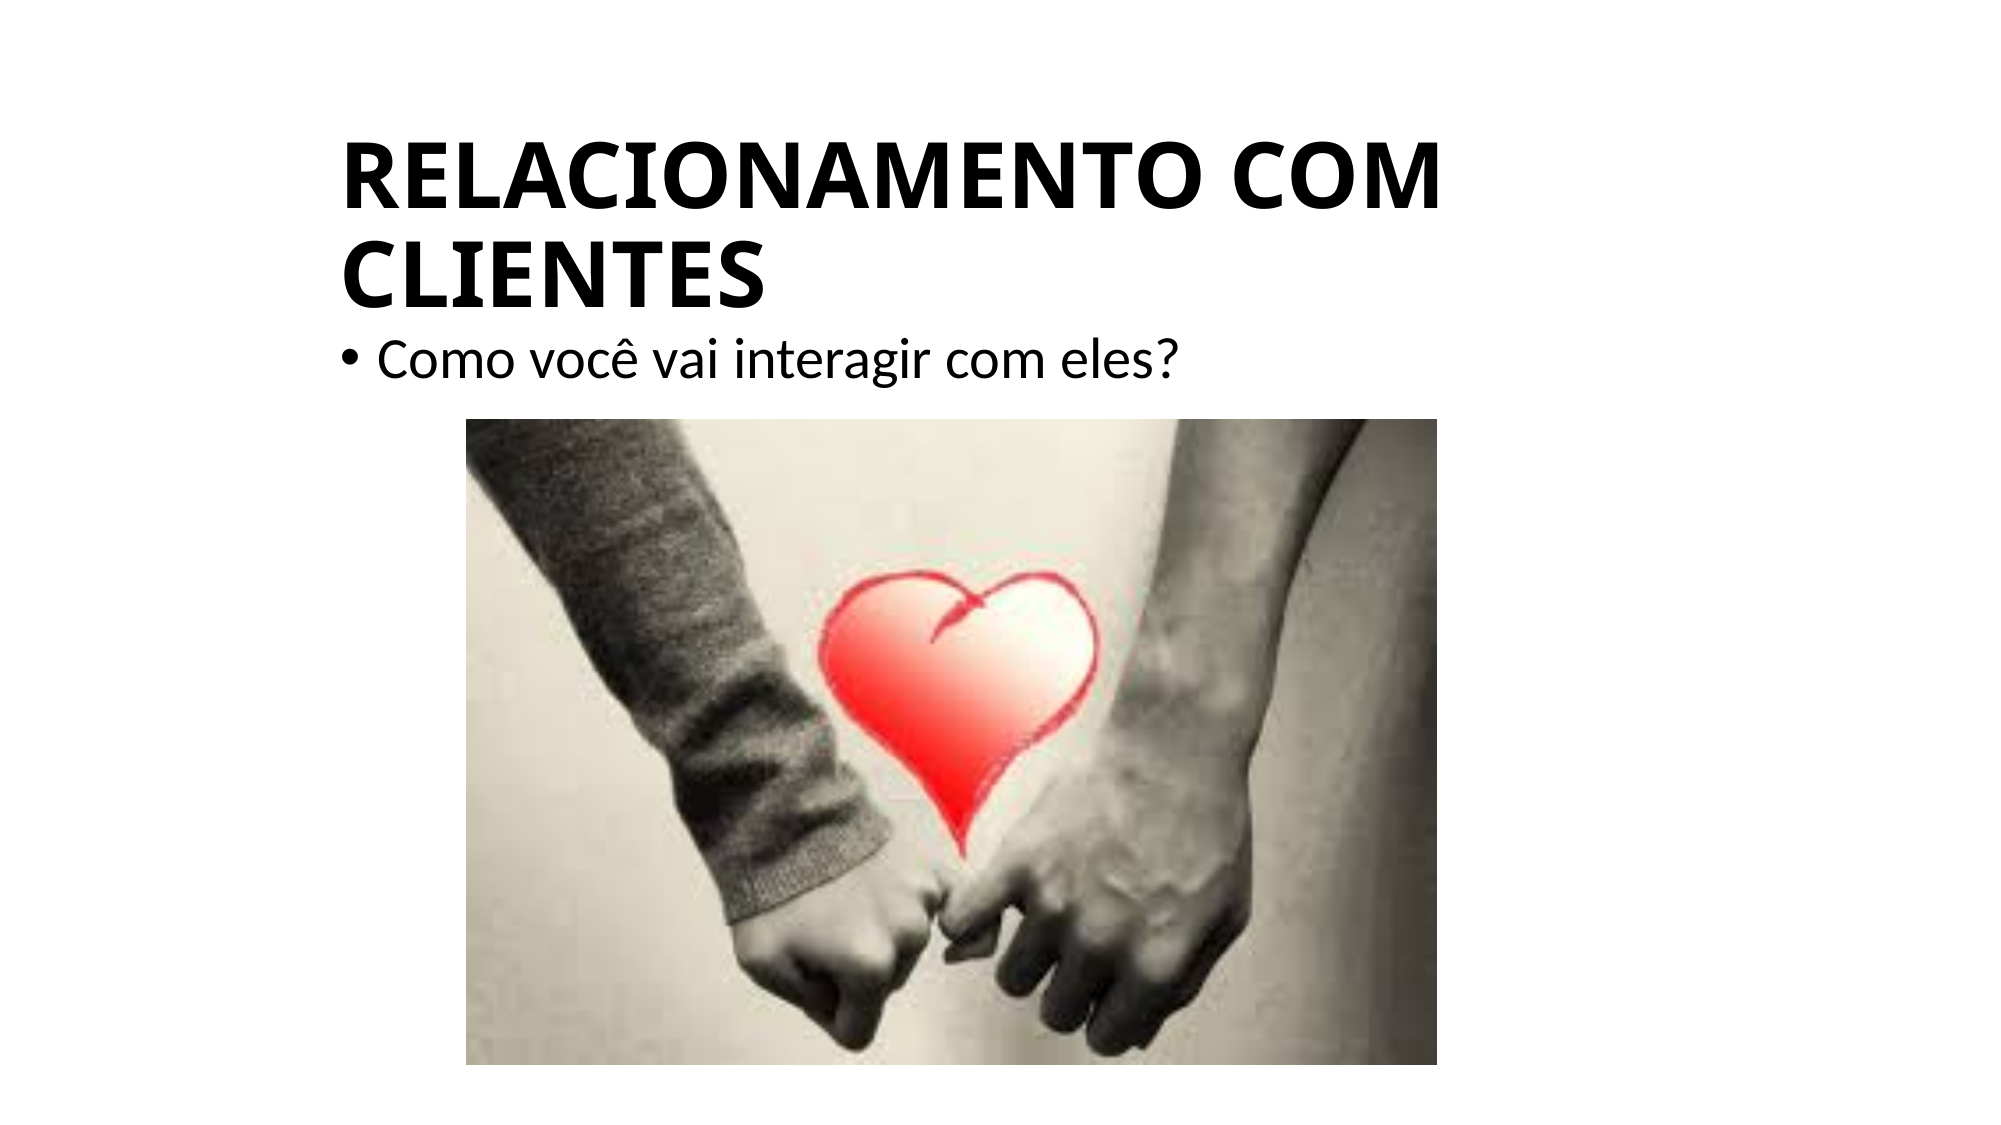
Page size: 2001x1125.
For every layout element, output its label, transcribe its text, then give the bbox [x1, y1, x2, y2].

list Como você vai interagir com eles? [324, 320, 1675, 1005]
title RELACIONAMENTO COM CLIENTES [324, 152, 1675, 305]
picture [466, 419, 1437, 1065]
